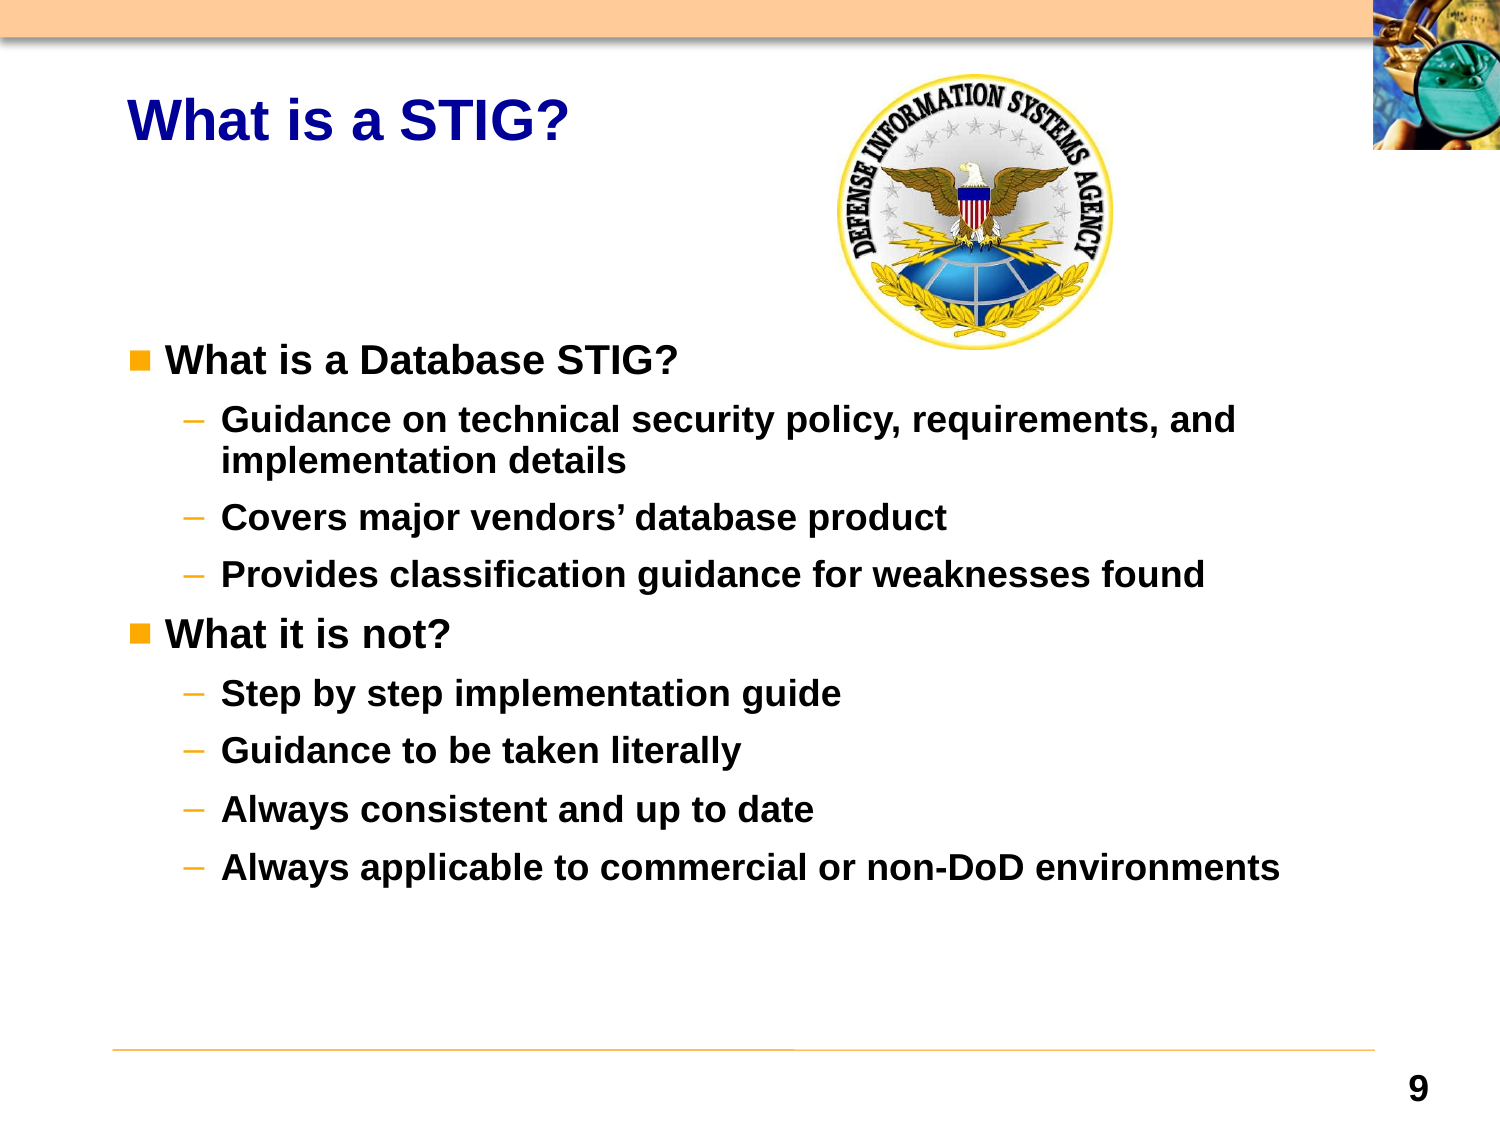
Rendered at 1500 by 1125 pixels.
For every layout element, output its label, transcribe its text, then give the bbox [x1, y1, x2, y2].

title What is a STIG? [112, 45, 1375, 200]
picture [837, 74, 1113, 351]
picture [1373, 0, 1500, 150]
list What is a Database STIG? Guidance on technical security policy, requirements, and implementation details Covers major vendors’ database product Provides classification guidance for weaknesses found What it is not? Step by step implementation guide Guidance to be taken literally Always consistent and up to date Always applicable to commercial or non-DoD environments [112, 212, 1372, 1015]
